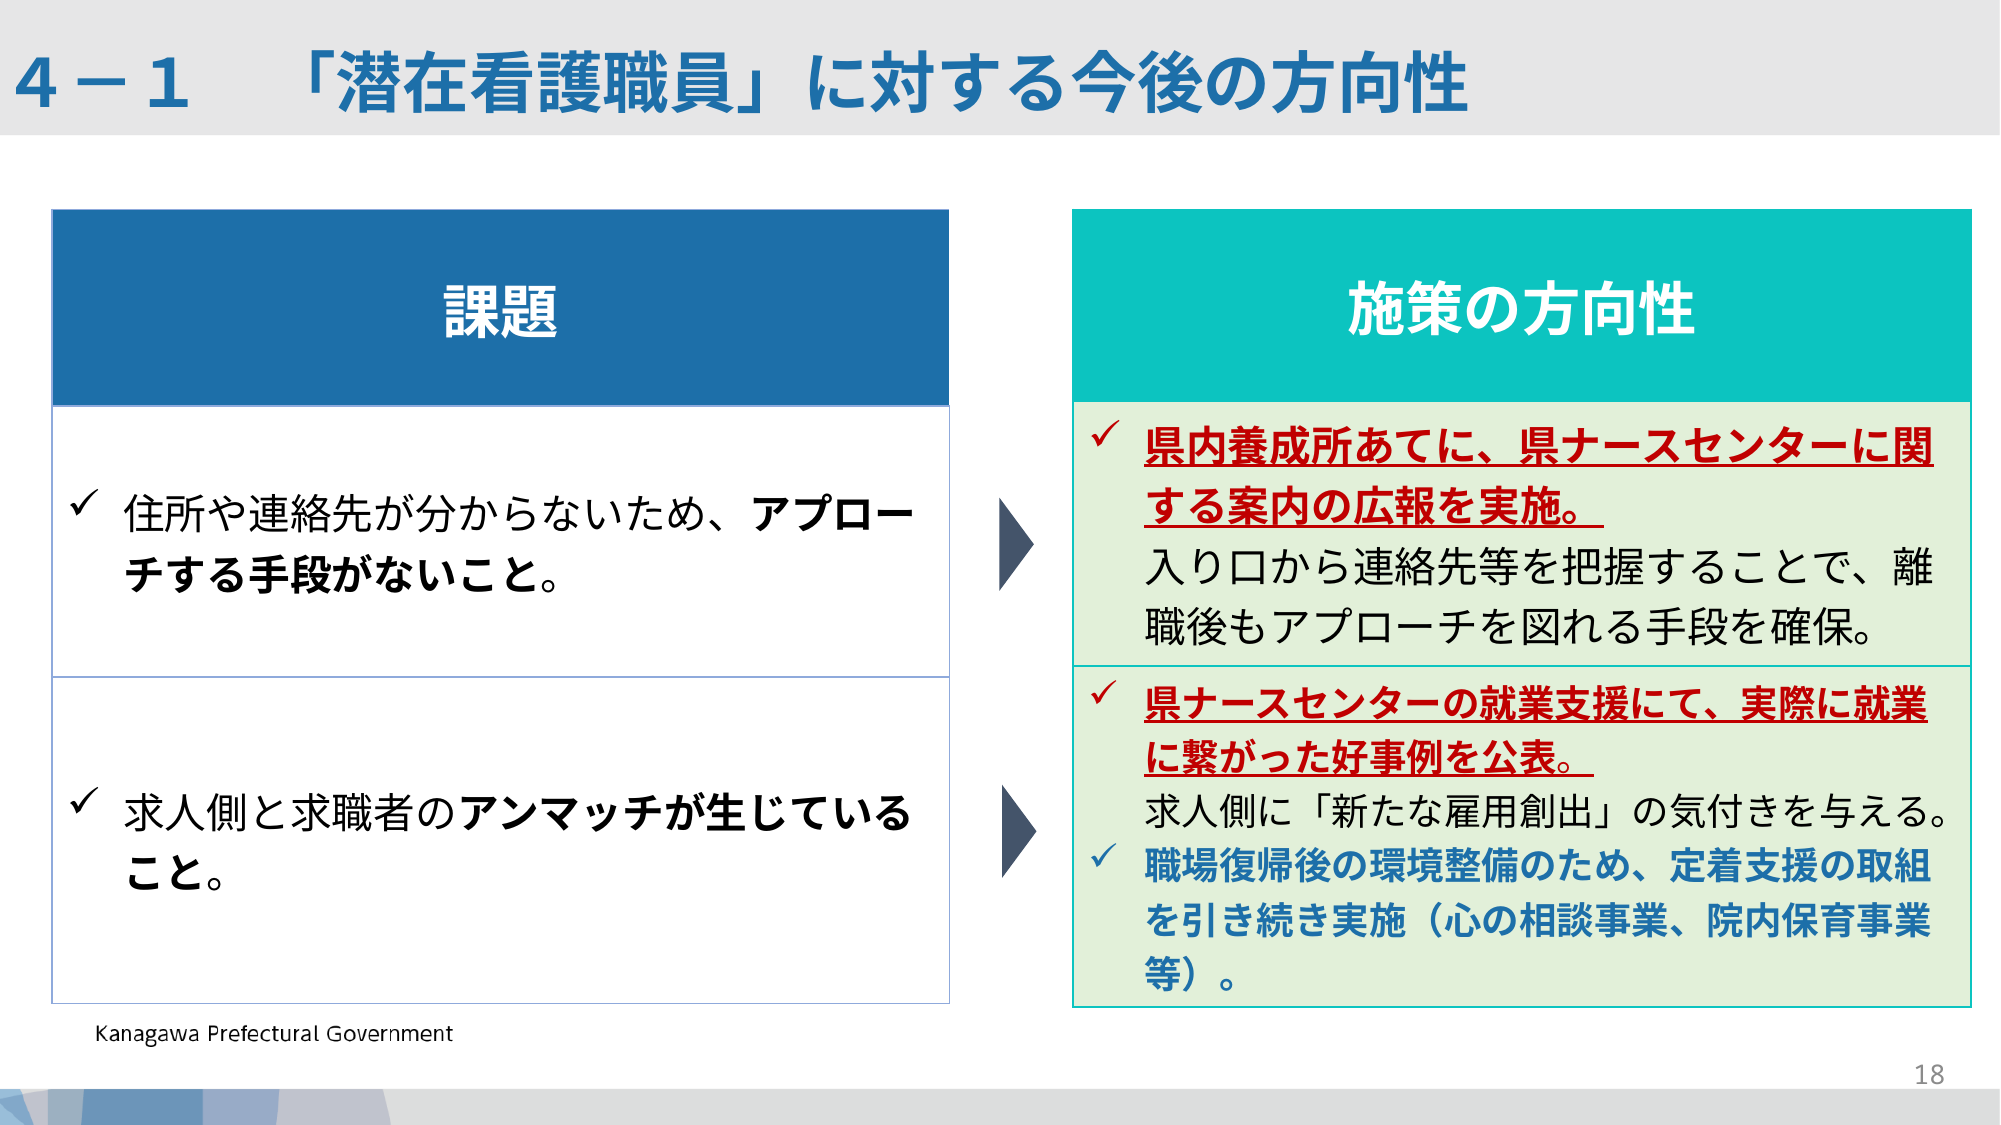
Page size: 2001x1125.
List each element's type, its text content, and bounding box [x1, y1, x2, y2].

picture [0, 0, 2000, 1125]
slide_number 18 [1510, 1045, 1961, 1106]
table_header 施策の方向性 [1074, 210, 1970, 400]
table_header 課題 [53, 210, 949, 405]
table_cell 住所や連絡先が分からないため、アプローチする手段がないこと。 [53, 407, 949, 676]
table_cell 求人側と求職者のアンマッチが生じていること。 [53, 678, 949, 1003]
table_cell 県ナースセンターの就業支援にて、実際に就業に繋がった好事例を公表。 求人側に「新たな雇用創出」の気付きを与える。 職場復帰後の環境整備のため、定着支援の取組を引き続き実施（心の相談事業、院内保育事業等）。 [1074, 667, 1970, 1006]
table_cell 県内養成所あてに、県ナースセンターに関する案内の広報を実施。 入り口から連絡先等を把握することで、離職後もアプローチを図れる手段を確保。 [1074, 402, 1970, 665]
text_box [1001, 781, 1038, 882]
text_box ４－１ 「潜在看護職員」に対する今後の方向性 [0, 33, 1869, 128]
text_box [998, 494, 1036, 594]
